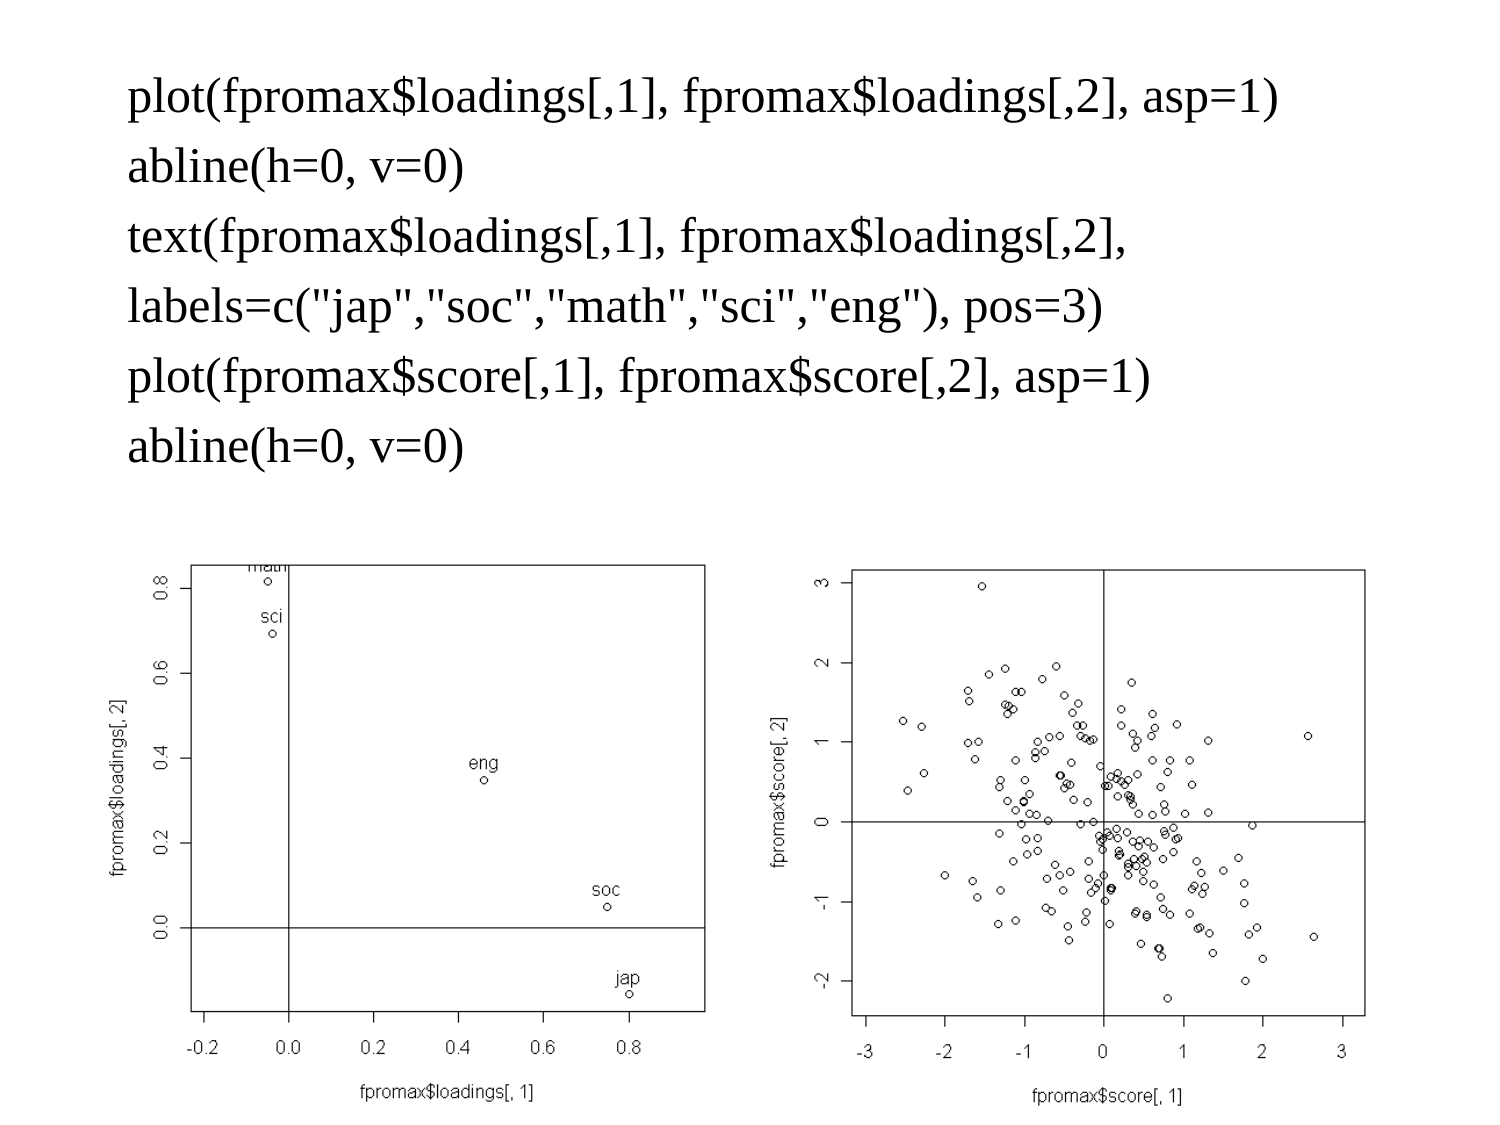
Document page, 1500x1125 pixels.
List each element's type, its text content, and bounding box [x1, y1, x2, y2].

list plot(fpromax$loadings[,1], fpromax$loadings[,2], asp=1) abline(h=0, v=0) text(fpromax$loadings[,1], fpromax$loadings[,2], labels=c("jap","soc","math","sci","eng"), pos=3) plot(fpromax$score[,1], fpromax$score[,2], asp=1) abline(h=0, v=0) [112, 54, 1388, 484]
picture [761, 479, 1412, 1125]
picture [100, 474, 752, 1125]
